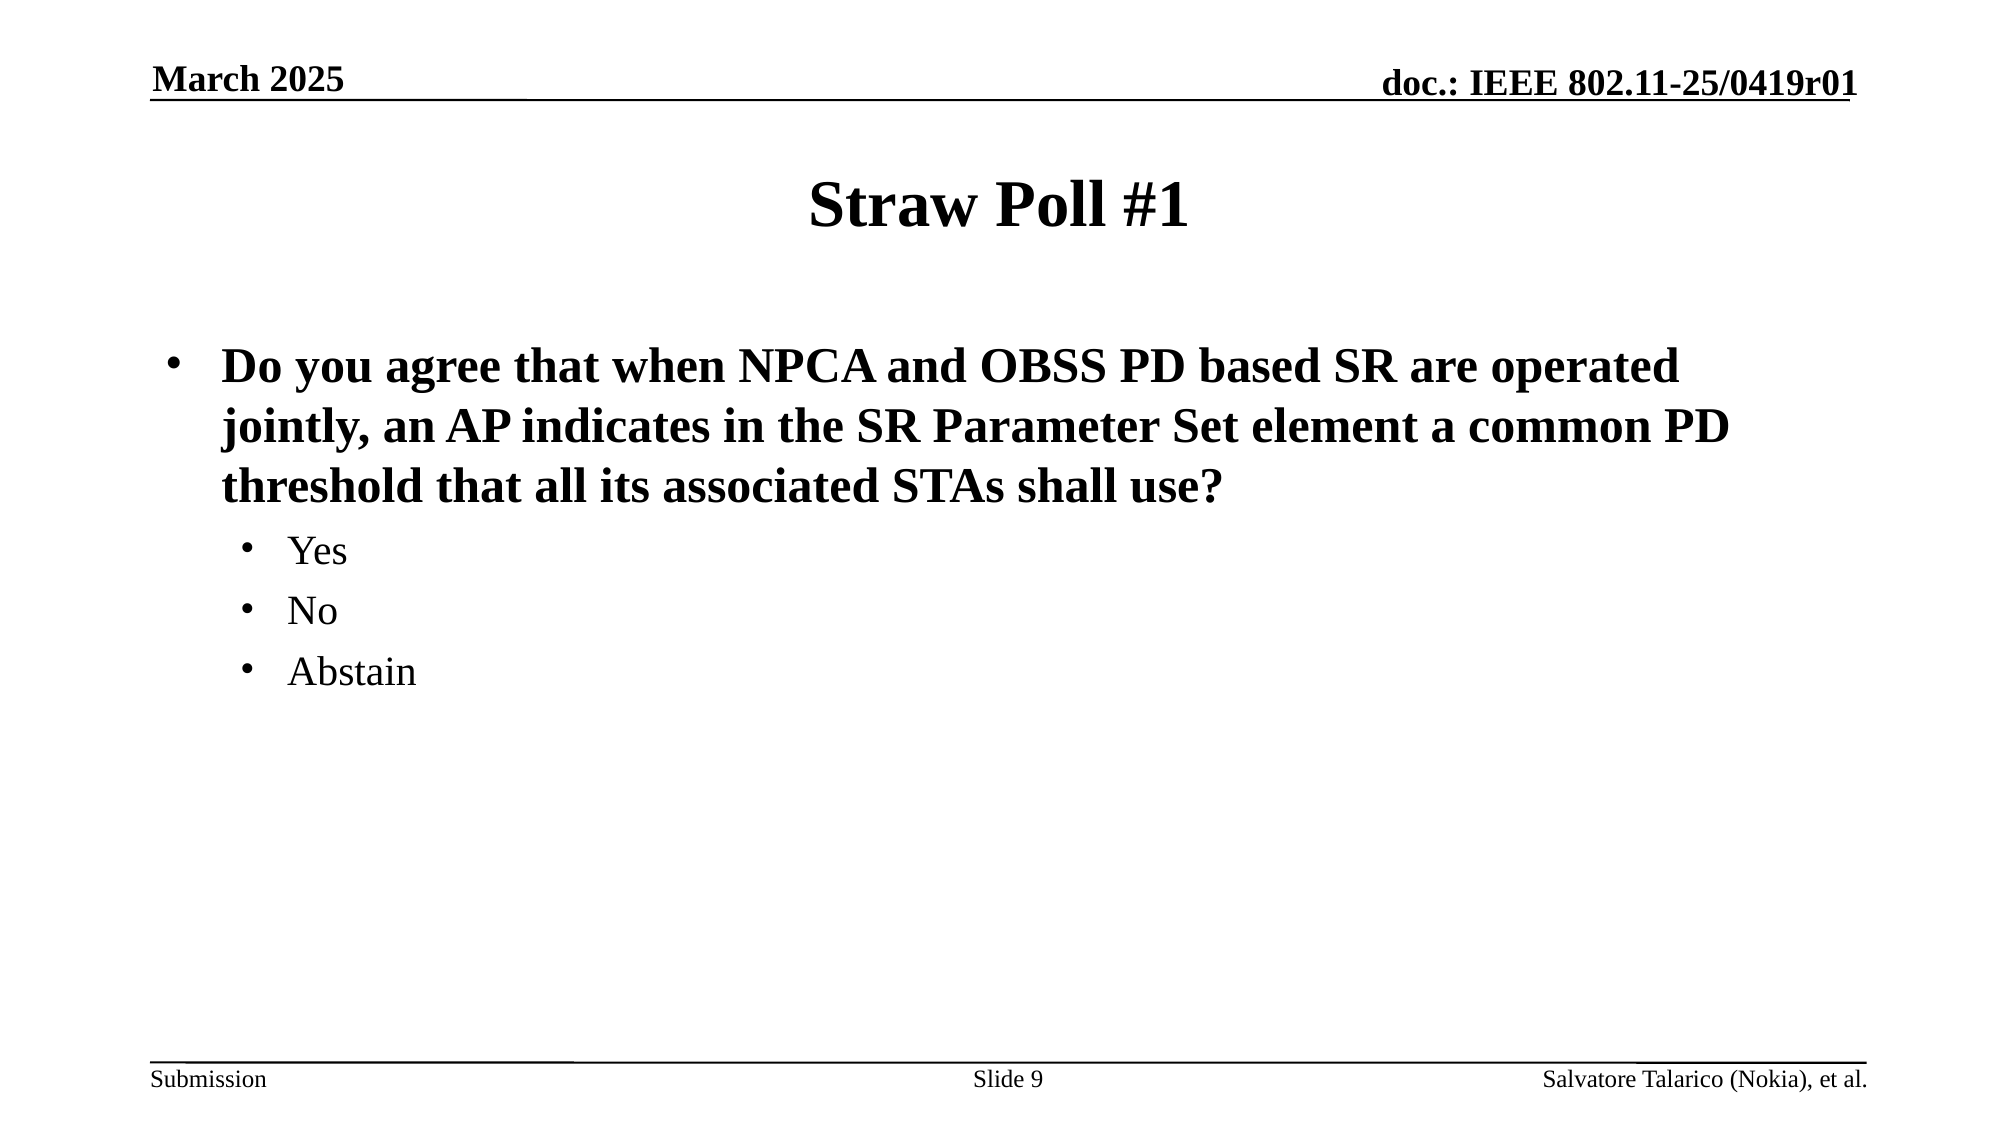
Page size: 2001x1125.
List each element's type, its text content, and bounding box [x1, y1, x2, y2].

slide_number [152, 54, 563, 100]
title Straw Poll #1 [149, 112, 1850, 288]
slide_number Slide 9 [950, 1061, 1067, 1123]
footer Salvatore Talarico (Nokia), et al. [1171, 1061, 1869, 1093]
list Do you agree that when NPCA and OBSS PD based SR are operated jointly, an AP indicates in the SR Parameter Set element a common PD threshold that all its associated STAs shall use? Yes No Abstain [149, 324, 1850, 1000]
